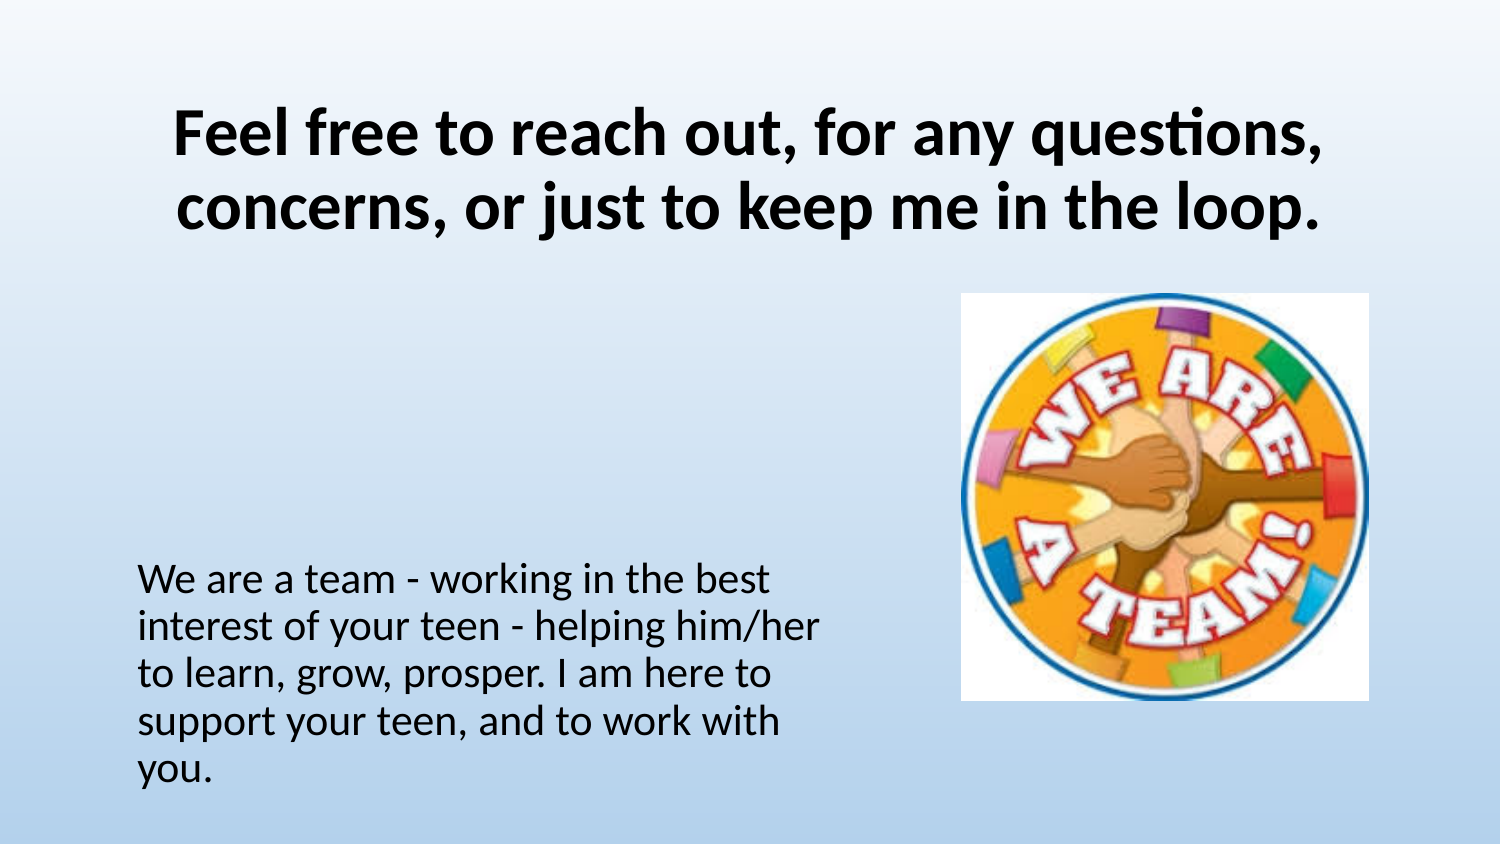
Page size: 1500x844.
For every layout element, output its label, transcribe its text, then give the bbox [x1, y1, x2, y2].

list We are a team - working in the best interest of your teen - helping him/her to learn, grow, prosper. I am here to support your teen, and to work with you. [103, 549, 847, 812]
title Feel free to reach out, for any questions, concerns, or just to keep me in the loop. [103, 6, 1397, 334]
picture [961, 293, 1369, 701]
